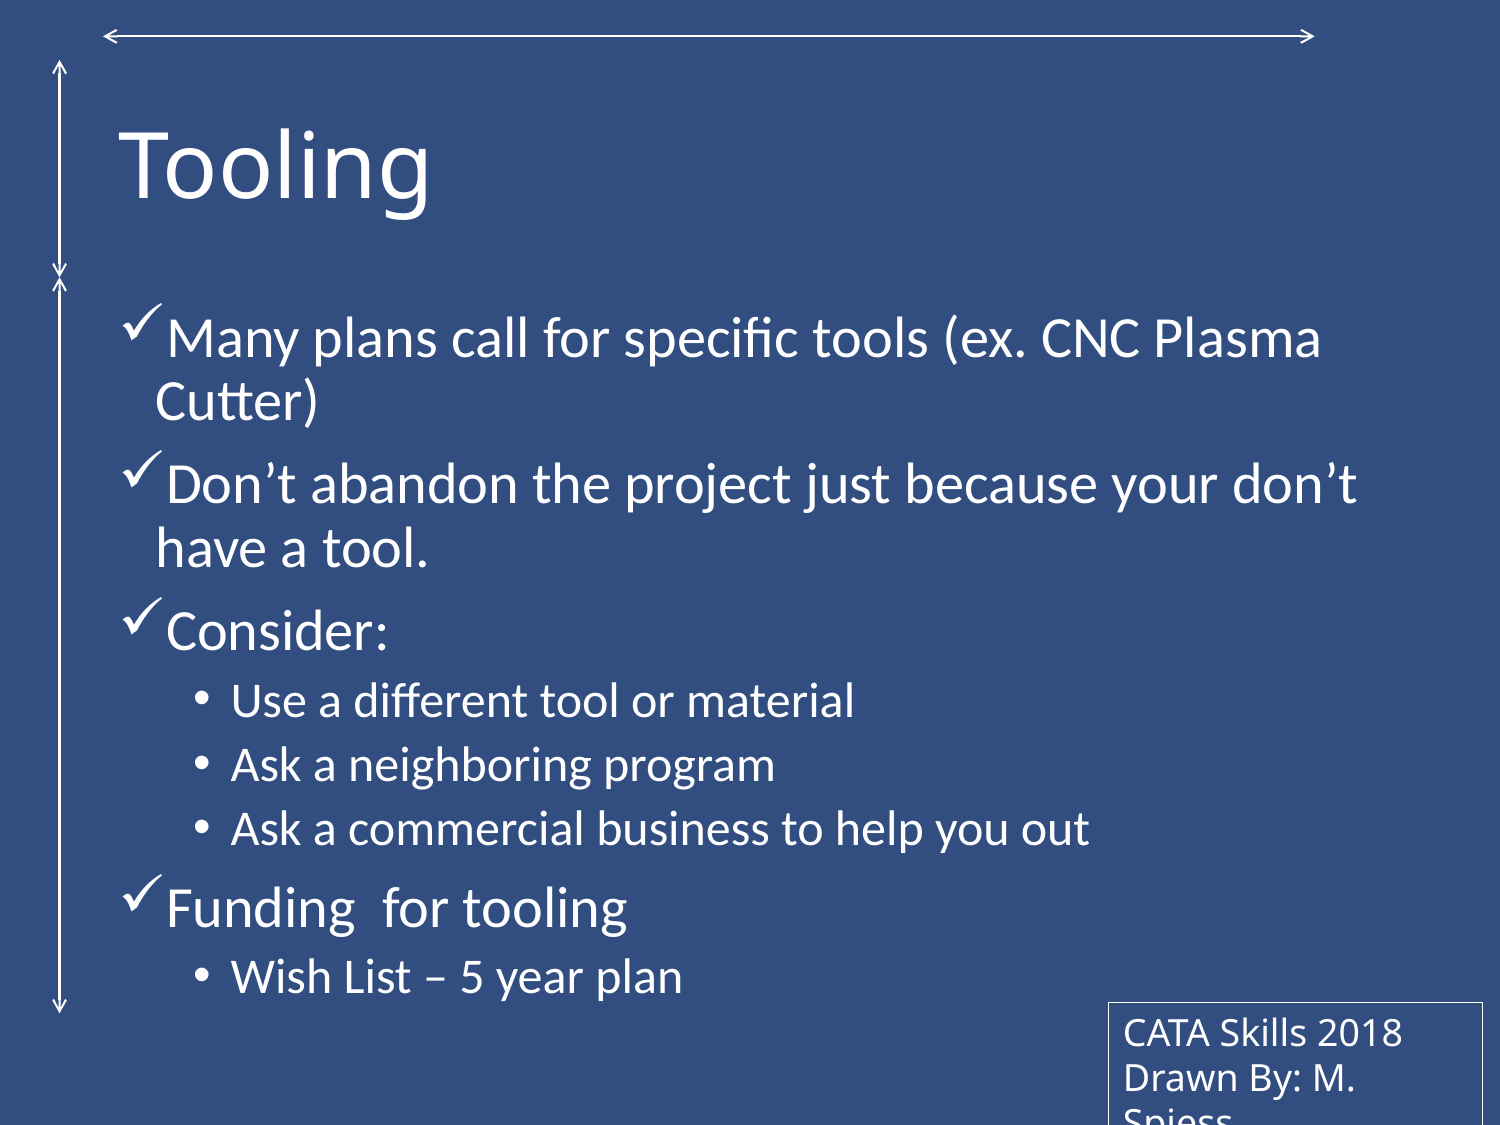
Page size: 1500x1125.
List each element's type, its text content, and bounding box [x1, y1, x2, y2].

list Many plans call for specific tools (ex. CNC Plasma Cutter) Don’t abandon the project just because your don’t have a tool. Consider: Use a different tool or material Ask a neighboring program Ask a commercial business to help you out Funding for tooling Wish List – 5 year plan [103, 299, 1397, 1014]
title Tooling [103, 59, 1315, 278]
